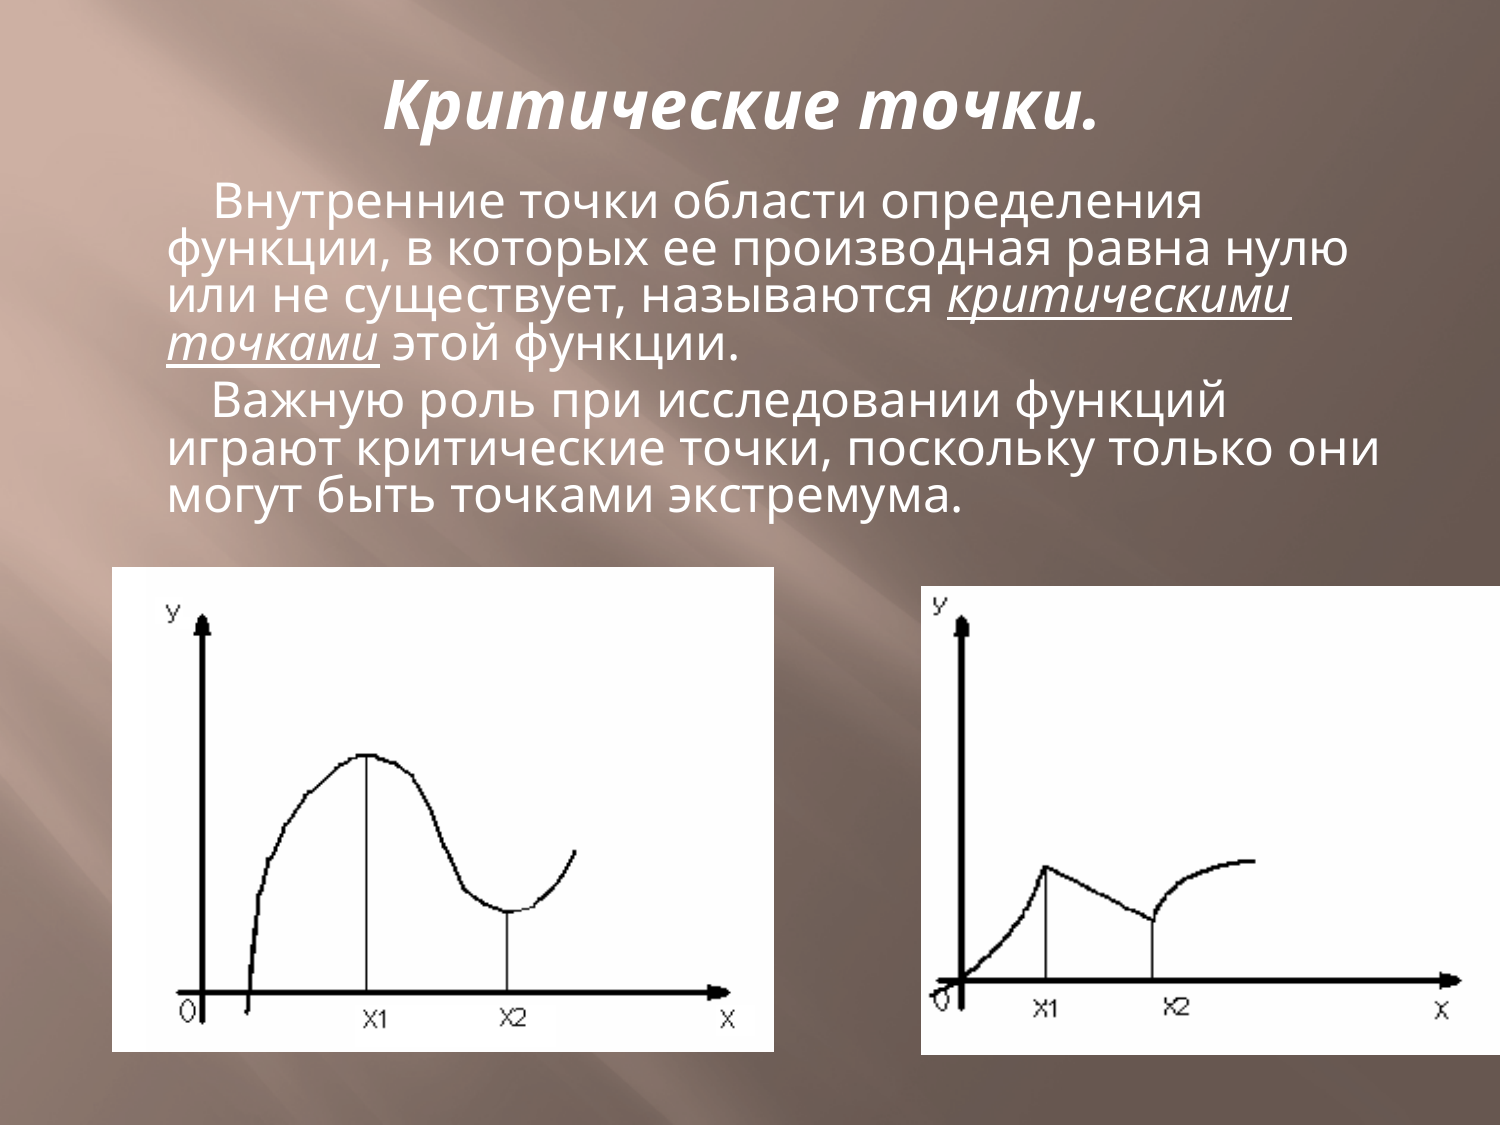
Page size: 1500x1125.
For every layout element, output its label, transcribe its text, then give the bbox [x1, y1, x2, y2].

list Внутренние точки области определения функции, в которых ее производная равна нулю или не существует, называются критическими точками этой функции. Важную роль при исследовании функций играют критические точки, поскольку только они могут быть точками экстремума. [75, 172, 1425, 587]
title Критические точки. [194, 19, 1291, 172]
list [921, 585, 1500, 1056]
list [111, 567, 774, 1053]
